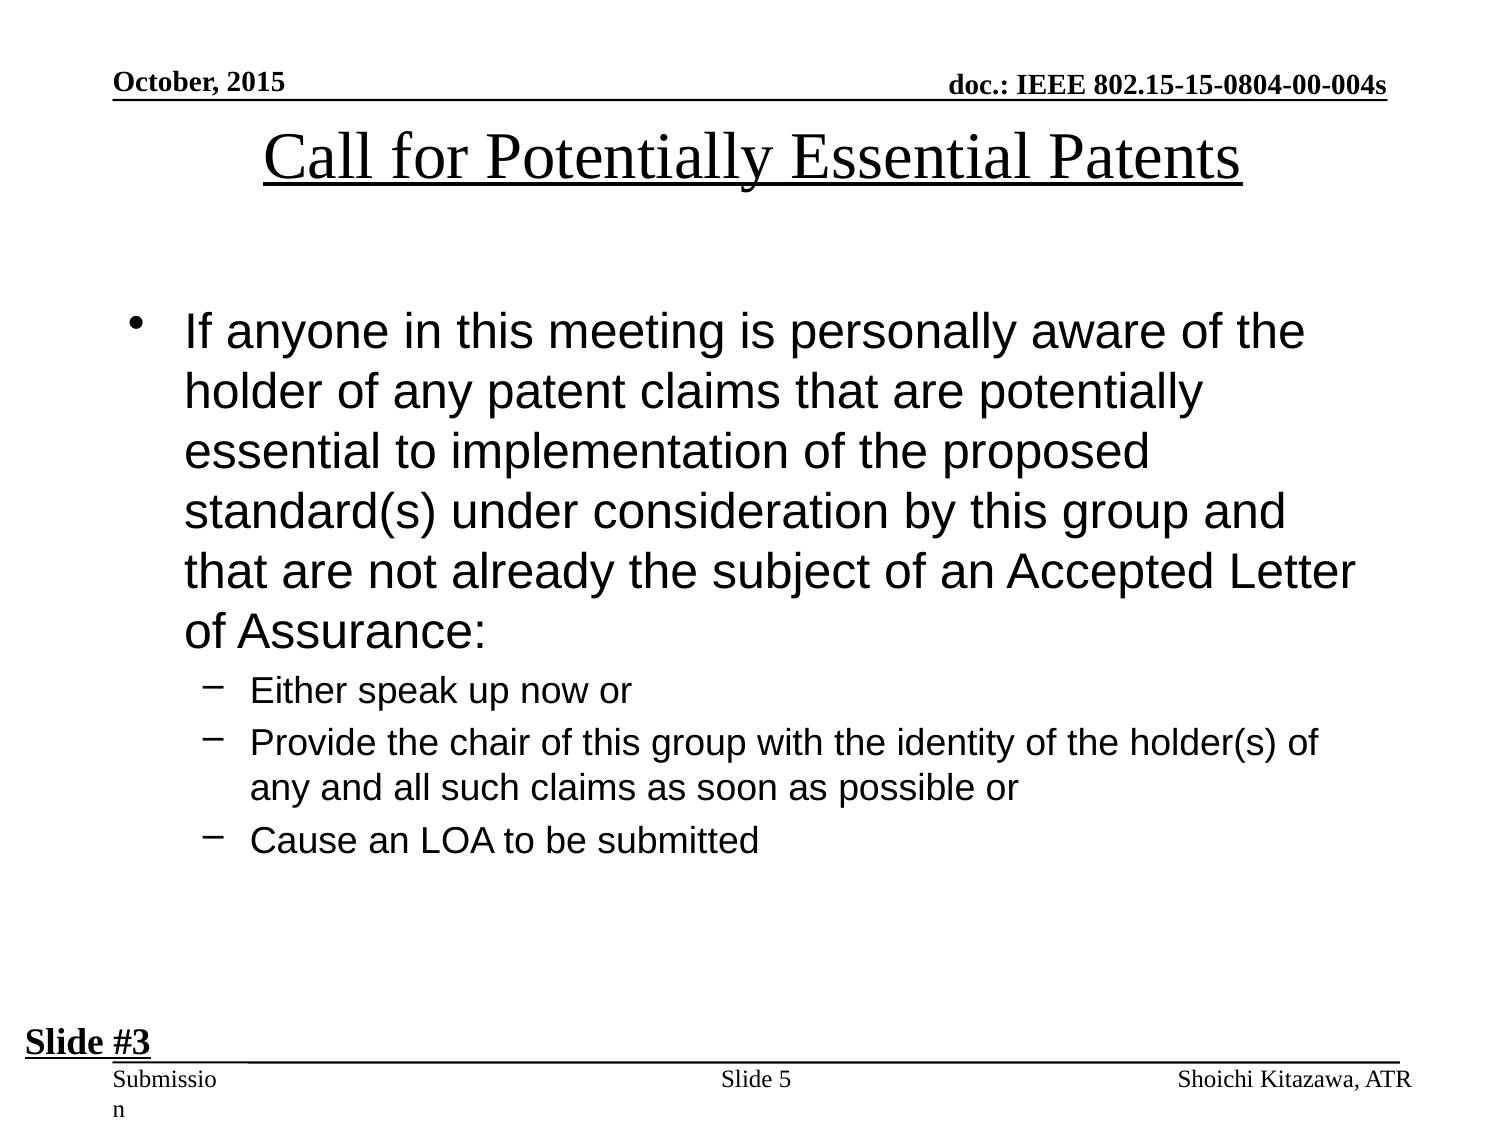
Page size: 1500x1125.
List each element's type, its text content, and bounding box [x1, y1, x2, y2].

text_box If anyone in this meeting is personally aware of the holder of any patent claims that are potentially essential to implementation of the proposed standard(s) under consideration by this group and that are not already the subject of an Accepted Letter of Assurance: Either speak up now or Provide the chair of this group with the identity of the holder(s) of any and all such claims as soon as possible or Cause an LOA to be submitted [112, 290, 1388, 966]
title Call for Potentially Essential Patents [59, 101, 1448, 202]
text_box Slide #3 [10, 1009, 167, 1070]
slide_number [112, 62, 375, 98]
footer Shoichi Kitazawa, ATR [900, 1062, 1413, 1093]
slide_number Slide 5 [712, 1062, 800, 1093]
